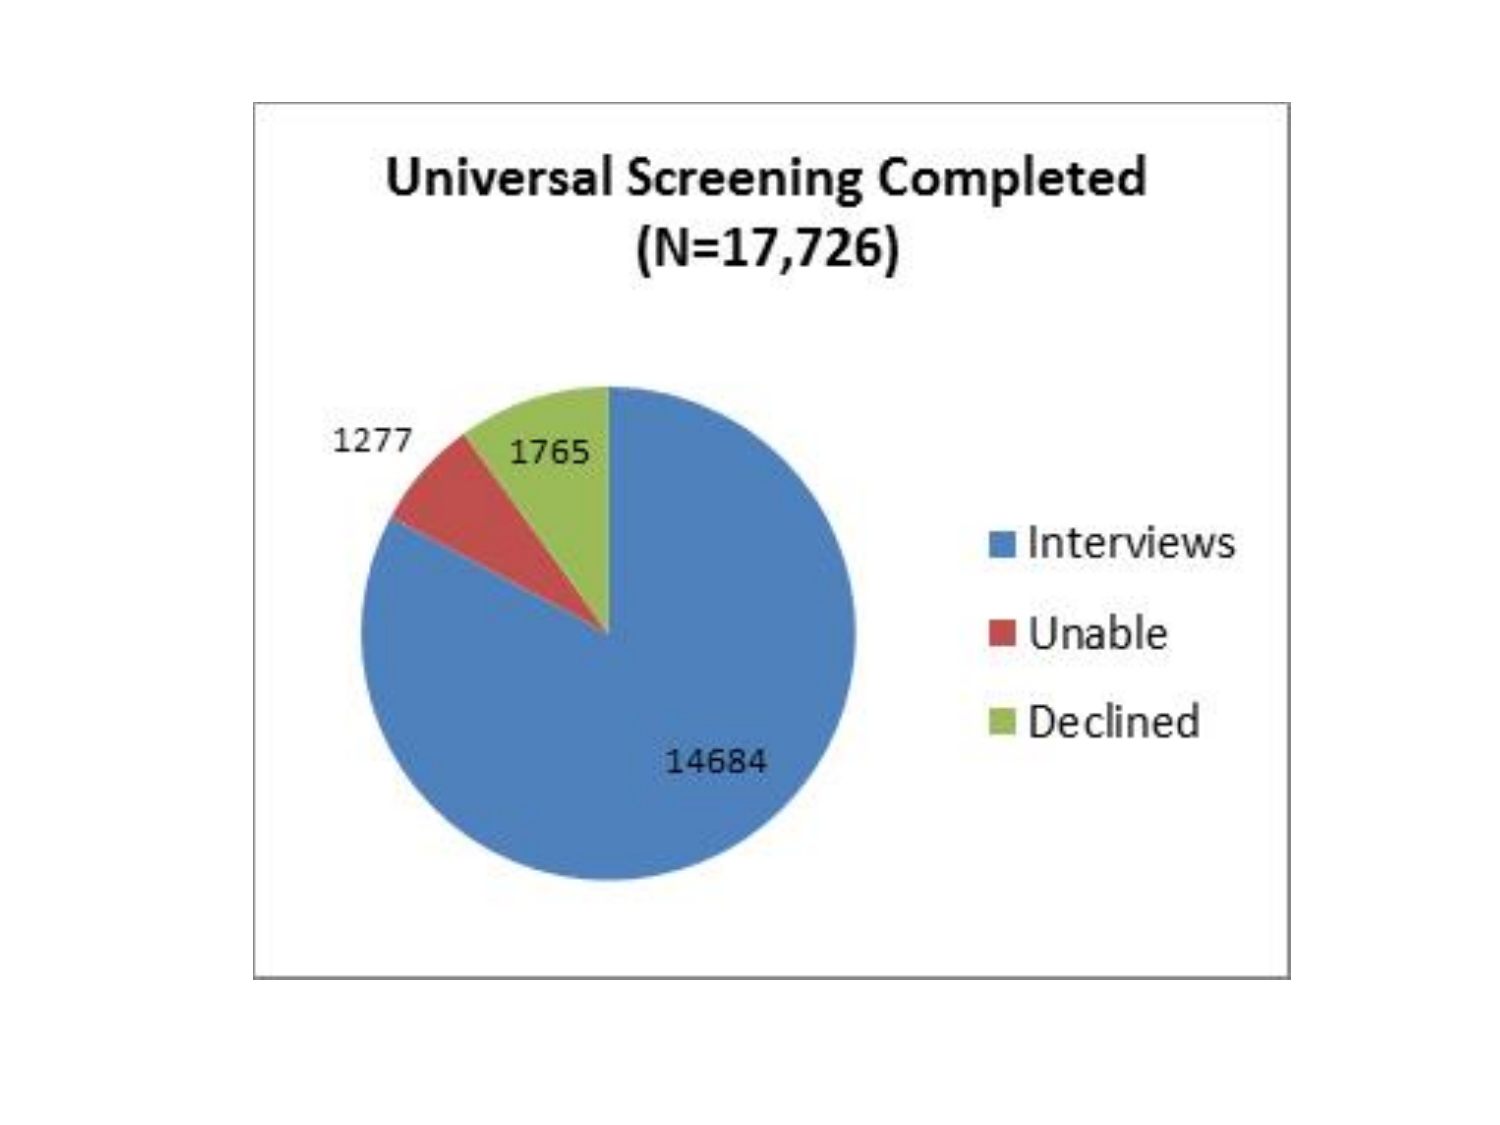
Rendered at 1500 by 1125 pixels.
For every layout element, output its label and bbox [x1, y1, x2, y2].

picture [252, 101, 1291, 981]
